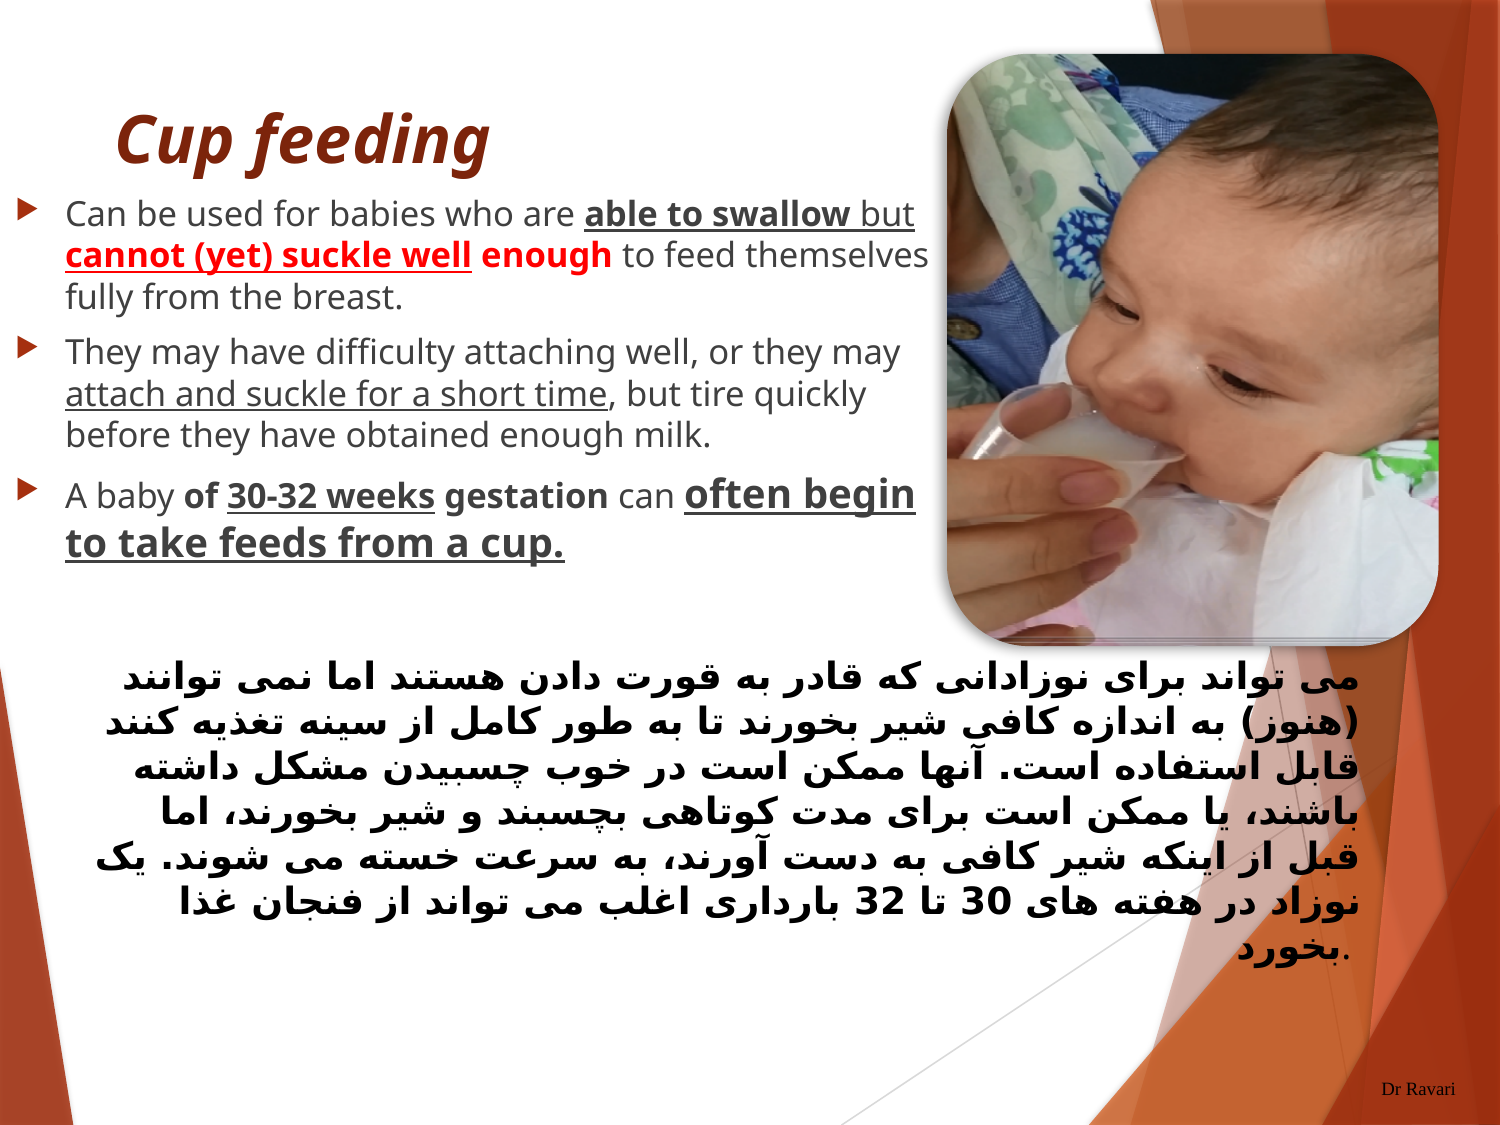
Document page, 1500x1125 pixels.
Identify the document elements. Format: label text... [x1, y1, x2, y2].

text_box Dr Ravari [1337, 1049, 1500, 1125]
text_box می تواند برای نوزادانی که قادر به قورت دادن هستند اما نمی توانند (هنوز) به اندازه کافی شیر بخورند تا به طور کامل از سینه تغذیه کنند قابل استفاده است. آنها ممکن است در خوب چسبیدن مشکل داشته باشند، یا ممکن است برای مدت کوتاهی بچسبند و شیر بخورند، اما قبل از اینکه شیر کافی به دست آورند، به سرعت خسته می شوند. یک نوزاد در هفته های 30 تا 32 بارداری اغلب می تواند از فنجان غذا بخورد. [76, 645, 1376, 975]
picture [946, 53, 1439, 647]
list Can be used for babies who are able to swallow but cannot (yet) suckle well enough to feed themselves fully from the breast. They may have difficulty attaching well, or they may attach and suckle for a short time, but tire quickly before they have obtained enough milk. A baby of 30-32 weeks gestation can often begin to take feeds from a cup. [0, 184, 934, 575]
text_box Cup feeding [100, 89, 609, 185]
